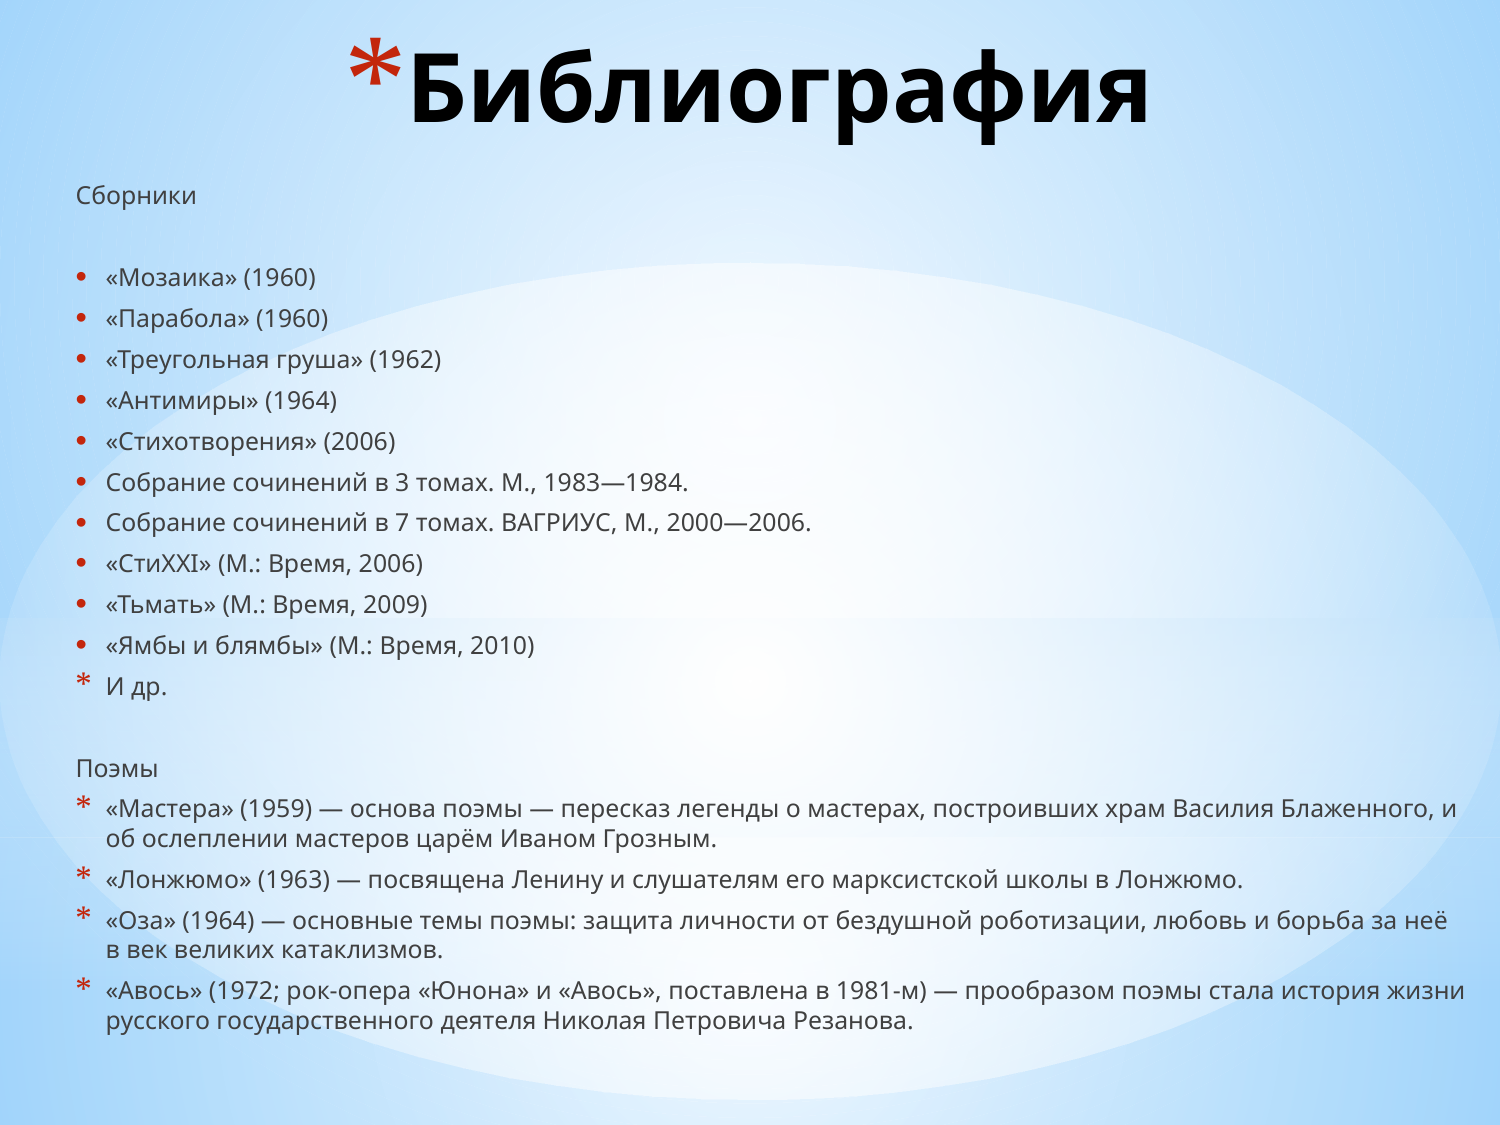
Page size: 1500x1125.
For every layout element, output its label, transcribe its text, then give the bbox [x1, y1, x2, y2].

title Библиография [100, 19, 1169, 172]
list Сборники «Мозаика» (1960) «Парабола» (1960) «Треугольная груша» (1962) «Антимиры» (1964) «Стихотворения» (2006) Собрание сочинений в 3 томах. М., 1983—1984. Собрание сочинений в 7 томах. ВАГРИУС, М., 2000—2006. «СтиXXI» (М.: Время, 2006) «Тьмать» (М.: Время, 2009) «Ямбы и блямбы» (М.: Время, 2010) И др. Поэмы «Мастера» (1959) — основа поэмы — пересказ легенды о мастерах, построивших храм Василия Блаженного, и об ослеплении мастеров царём Иваном Грозным. «Лонжюмо» (1963) — посвящена Ленину и слушателям его марксистской школы в Лонжюмо. «Оза» (1964) — основные темы поэмы: защита личности от бездушной роботизации, любовь и борьба за неё в век великих катаклизмов. «Авось» (1972; рок-опера «Юнона» и «Авось», поставлена в 1981-м) — прообразом поэмы стала история жизни русского государственного деятеля Николая Петровича Резанова. [53, 172, 1483, 1094]
